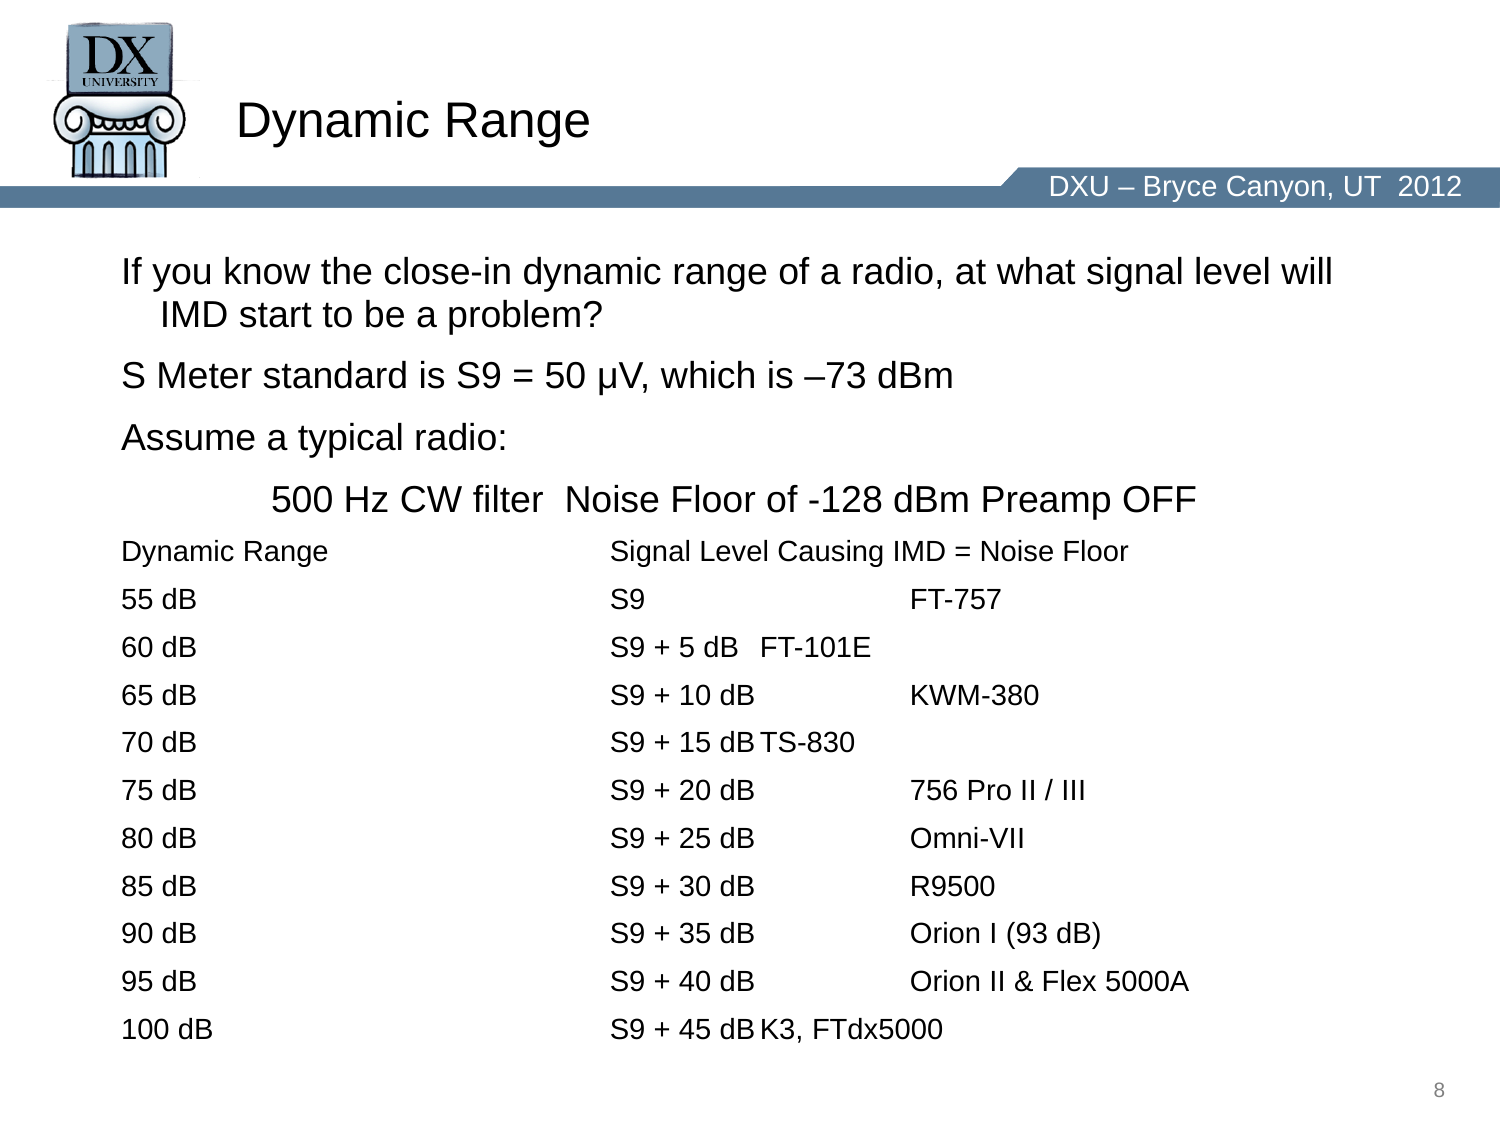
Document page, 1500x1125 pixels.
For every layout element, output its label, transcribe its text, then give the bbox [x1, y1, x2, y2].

title Dynamic Range [222, 32, 1343, 156]
list If you know the close-in dynamic range of a radio, at what signal level will IMD start to be a problem? S Meter standard is S9 = 50 μV, which is –73 dBm Assume a typical radio: 500 Hz CW filter Noise Floor of -128 dBm Preamp OFF Dynamic Range Signal Level Causing IMD = Noise Floor 55 dB S9 FT-757 60 dB S9 + 5 dB FT-101E 65 dB S9 + 10 dB KWM-380 70 dB S9 + 15 dB TS-830 75 dB S9 + 20 dB 756 Pro II / III 80 dB S9 + 25 dB Omni-VII 85 dB S9 + 30 dB R9500 90 dB S9 + 35 dB Orion I (93 dB) 95 dB S9 + 40 dB Orion II & Flex 5000A 100 dB S9 + 45 dB K3, FTdx5000 [107, 243, 1411, 831]
picture [34, 20, 206, 183]
